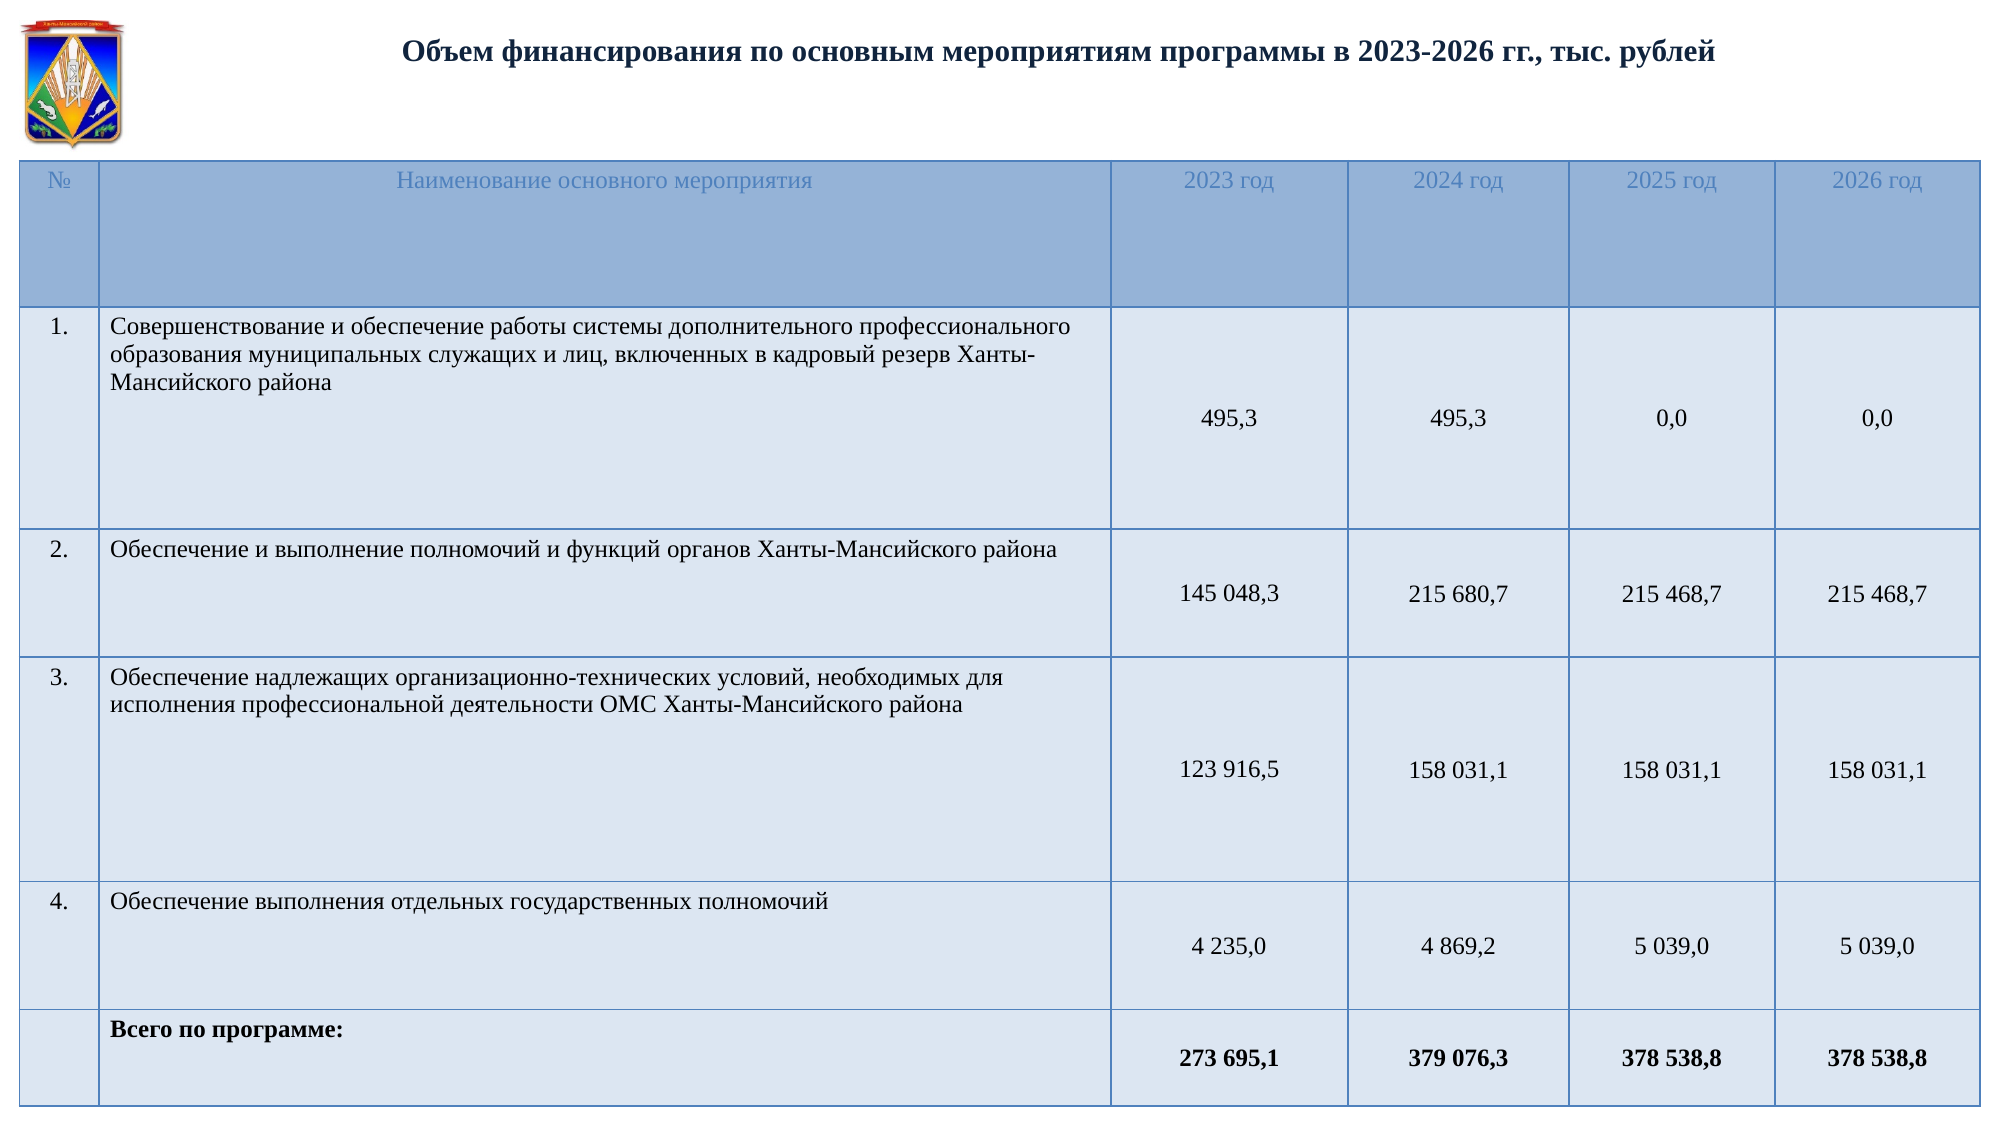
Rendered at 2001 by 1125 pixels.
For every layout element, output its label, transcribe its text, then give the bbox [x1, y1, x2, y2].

table_cell 495,3 [1349, 308, 1568, 528]
table_cell 123 916,5 [1112, 658, 1347, 881]
table_cell Всего по программе: [100, 1010, 1110, 1105]
table_header 2026 год [1776, 162, 1979, 306]
table_cell 158 031,1 [1570, 658, 1774, 881]
table_header Наименование основного мероприятия [100, 162, 1110, 306]
table_cell 379 076,3 [1349, 1010, 1568, 1105]
table_cell Обеспечение надлежащих организационно-технических условий, необходимых для исполнения профессиональной деятельности ОМС Ханты-Мансийского района [100, 658, 1110, 881]
text_box Объем финансирования по основным мероприятиям программы в 2023-2026 гг., тыс. рублей [137, 22, 1981, 103]
table_cell 215 680,7 [1349, 530, 1568, 656]
table_header № [20, 162, 98, 306]
table_cell 0,0 [1776, 308, 1979, 528]
table_cell Совершенствование и обеспечение работы системы дополнительного профессионального образования муниципальных служащих и лиц, включенных в кадровый резерв Ханты-Мансийского района [100, 308, 1110, 528]
table_cell 145 048,3 [1112, 530, 1347, 656]
table_cell [20, 1010, 98, 1105]
table_cell Обеспечение и выполнение полномочий и функций органов Ханты-Мансийского района [100, 530, 1110, 656]
table_cell 5 039,0 [1570, 882, 1774, 1009]
table_cell 158 031,1 [1349, 658, 1568, 881]
table_cell 215 468,7 [1776, 530, 1979, 656]
table_cell Обеспечение выполнения отдельных государственных полномочий [100, 882, 1110, 1009]
table_header 2024 год [1349, 162, 1568, 306]
table_cell 5 039,0 [1776, 882, 1979, 1009]
table_cell 4. [20, 882, 98, 1009]
picture [19, 19, 129, 154]
table_cell 3. [20, 658, 98, 881]
table_cell 4 869,2 [1349, 882, 1568, 1009]
table_cell 4 235,0 [1112, 882, 1347, 1009]
table_cell 158 031,1 [1776, 658, 1979, 881]
table_header 2025 год [1570, 162, 1774, 306]
table_cell 0,0 [1570, 308, 1774, 528]
table_cell 378 538,8 [1570, 1010, 1774, 1105]
table_cell 495,3 [1112, 308, 1347, 528]
table_header 2023 год [1112, 162, 1347, 306]
table_cell 273 695,1 [1112, 1010, 1347, 1105]
table_cell 378 538,8 [1776, 1010, 1979, 1105]
table_cell 1. [20, 308, 98, 528]
table_cell 2. [20, 530, 98, 656]
table_cell 215 468,7 [1570, 530, 1774, 656]
